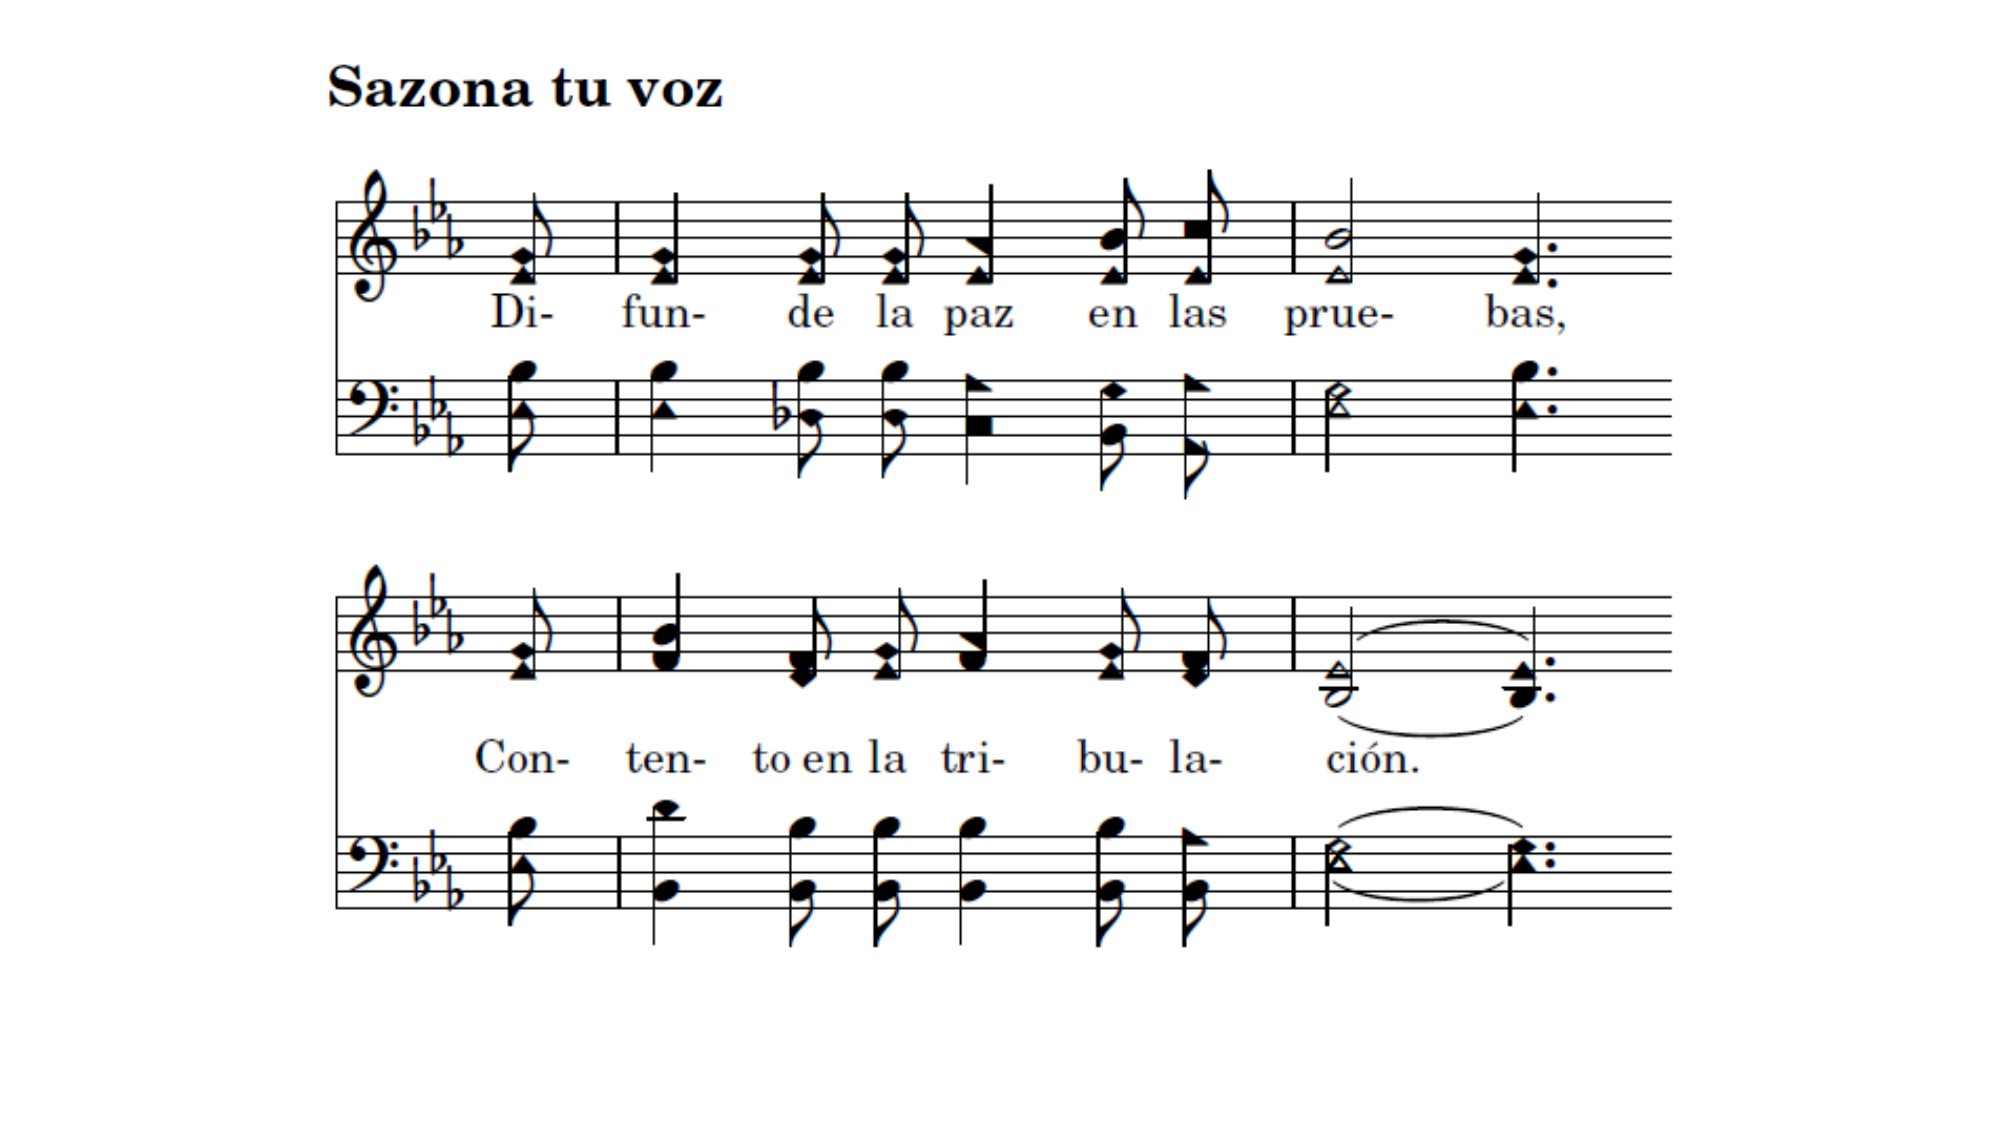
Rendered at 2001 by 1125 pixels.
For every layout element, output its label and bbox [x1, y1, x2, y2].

picture [313, 149, 1687, 976]
picture [312, 49, 751, 126]
